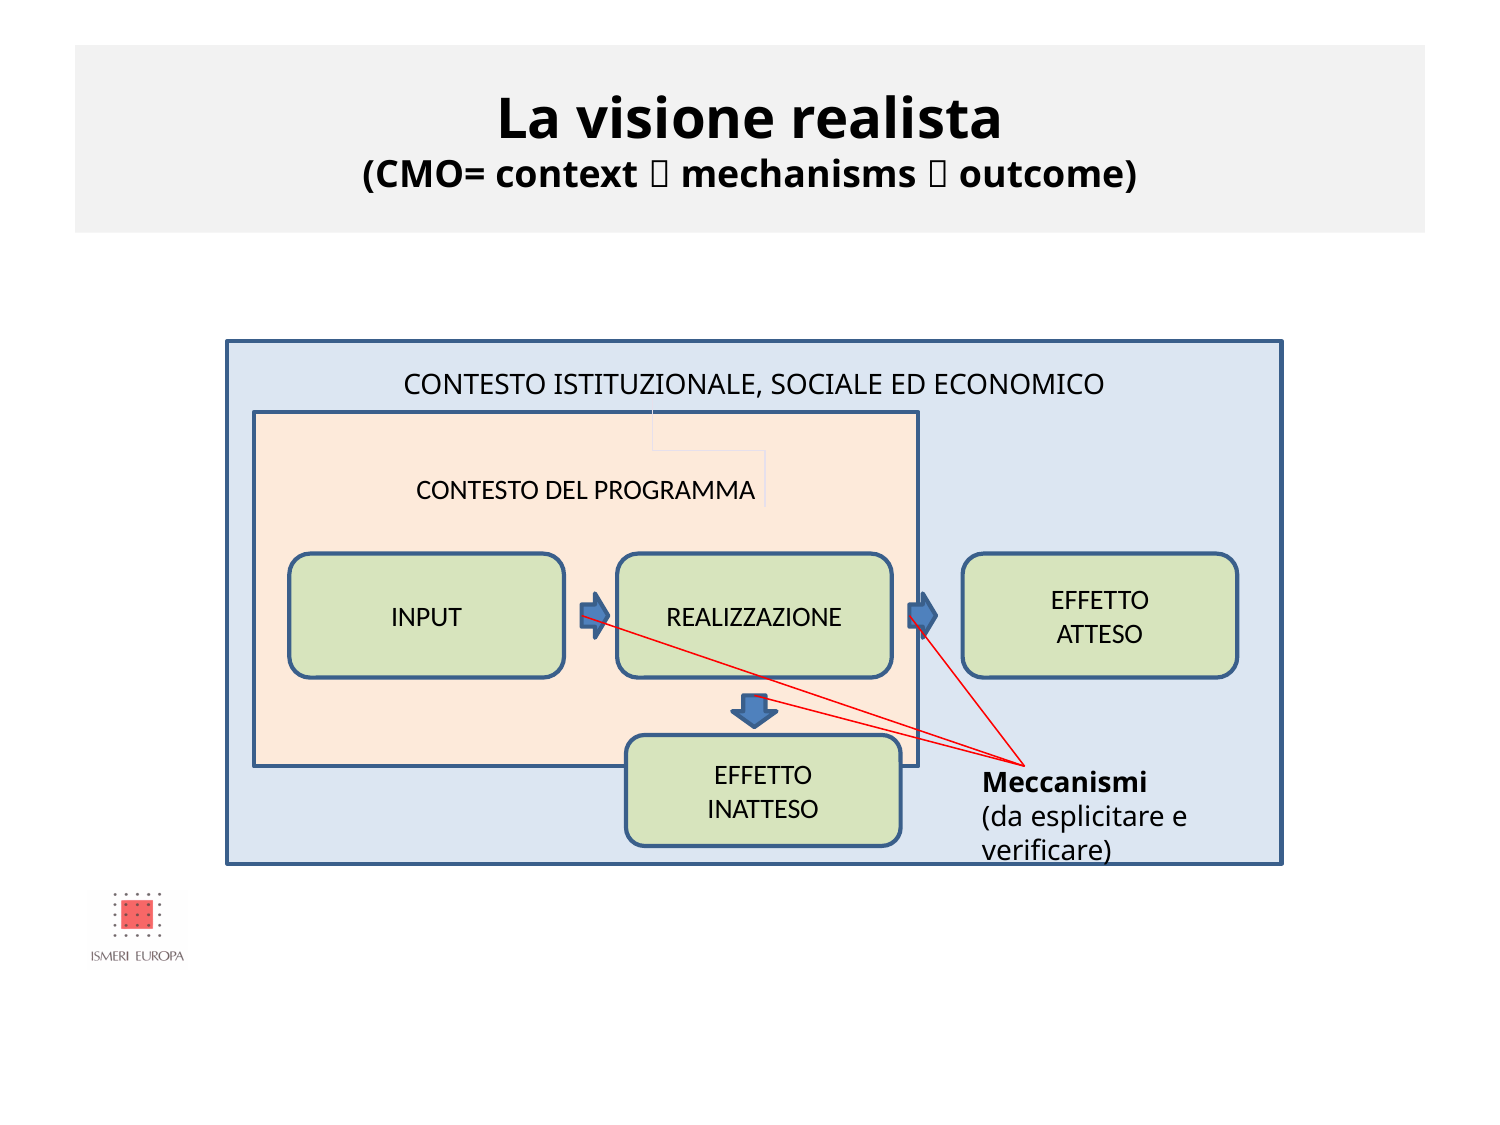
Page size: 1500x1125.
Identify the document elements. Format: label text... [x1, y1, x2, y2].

picture [87, 890, 188, 970]
title La visione realista (CMO= context  mechanisms  outcome) [75, 45, 1425, 233]
text_box CONTESTO ISTITUZIONALE, SOCIALE ED ECONOMICO [225, 339, 1284, 866]
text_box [581, 615, 1224, 875]
text_box CONTESTO DEL PROGRAMMA [252, 410, 920, 768]
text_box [288, 553, 1238, 678]
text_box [652, 393, 766, 507]
